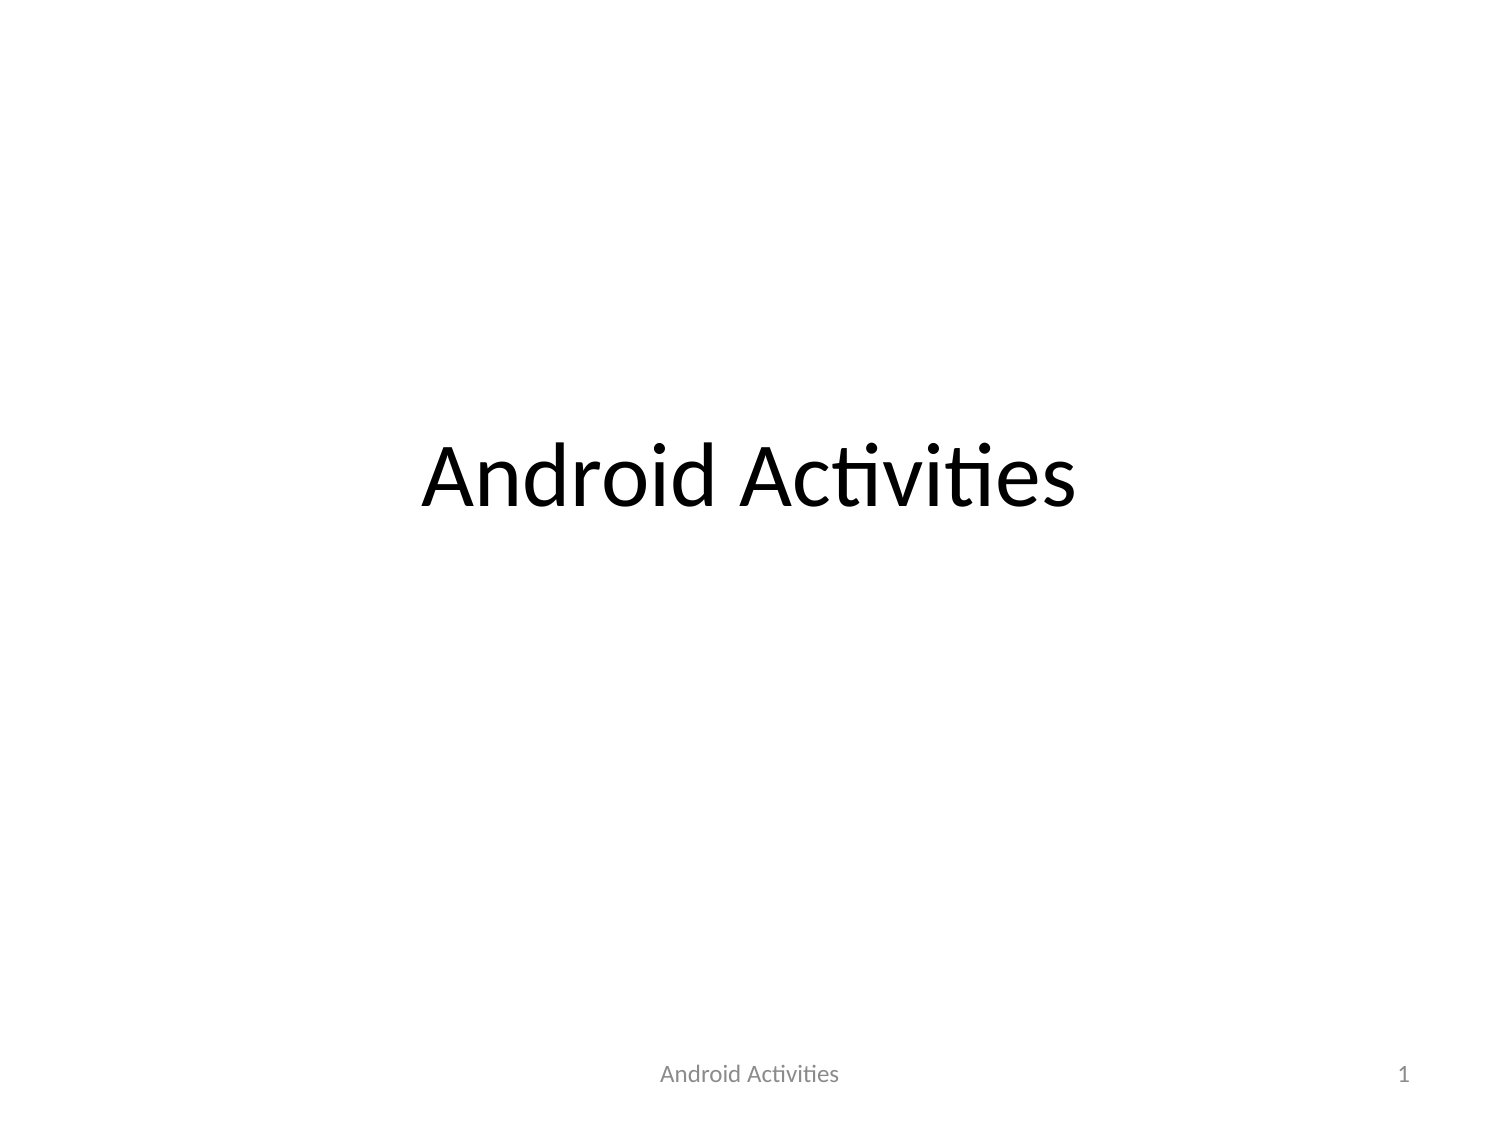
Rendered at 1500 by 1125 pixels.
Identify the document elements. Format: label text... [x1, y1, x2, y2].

footer Android Activities [512, 1042, 988, 1103]
slide_number 1 [1074, 1042, 1425, 1103]
title Android Activities [112, 349, 1388, 591]
